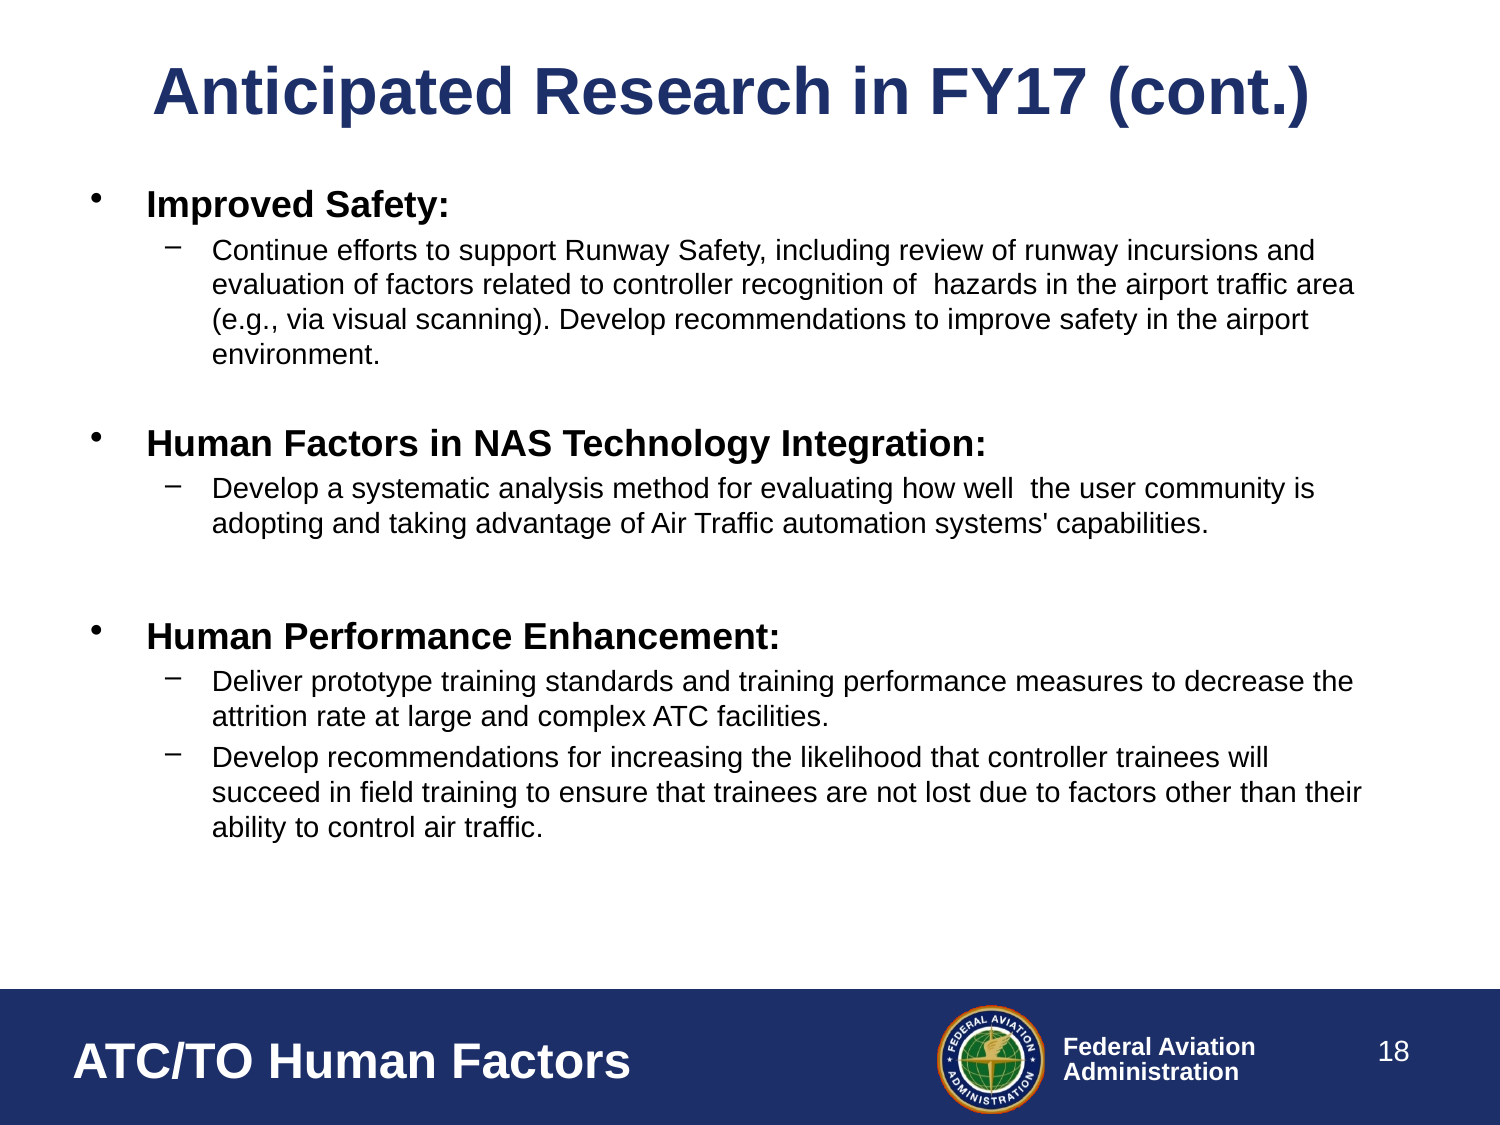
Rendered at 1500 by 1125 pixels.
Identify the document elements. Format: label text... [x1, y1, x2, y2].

slide_number 18 [1074, 1024, 1425, 1103]
list Improved Safety: Continue efforts to support Runway Safety, including review of runway incursions and evaluation of factors related to controller recognition of hazards in the airport traffic area (e.g., via visual scanning). Develop recommendations to improve safety in the airport environment. Human Factors in NAS Technology Integration: Develop a systematic analysis method for evaluating how well the user community is adopting and taking advantage of Air Traffic automation systems' capabilities. Human Performance Enhancement: Deliver prototype training standards and training performance measures to decrease the attrition rate at large and complex ATC facilities. Develop recommendations for increasing the likelihood that controller trainees will succeed in field training to ensure that trainees are not lost due to factors other than their ability to control air traffic. [75, 125, 1396, 975]
picture [936, 1004, 1045, 1114]
title Anticipated Research in FY17 (cont.) [37, 37, 1428, 138]
